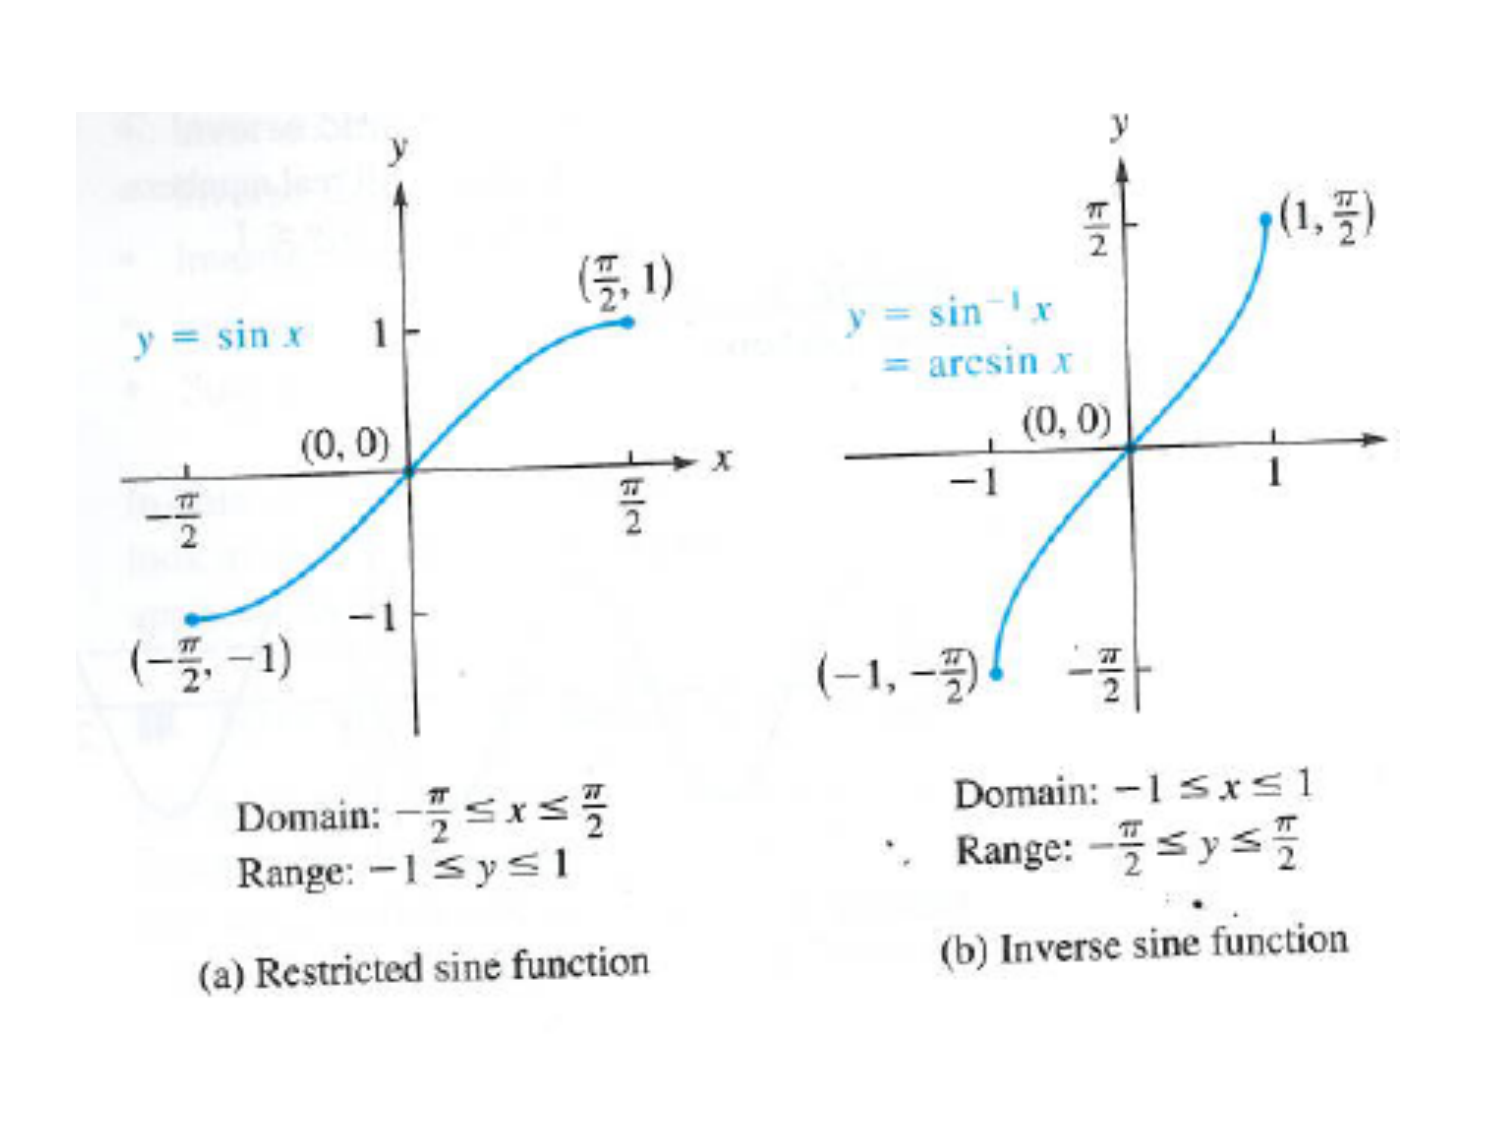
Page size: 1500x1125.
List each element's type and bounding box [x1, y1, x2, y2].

list [76, 112, 1400, 1036]
